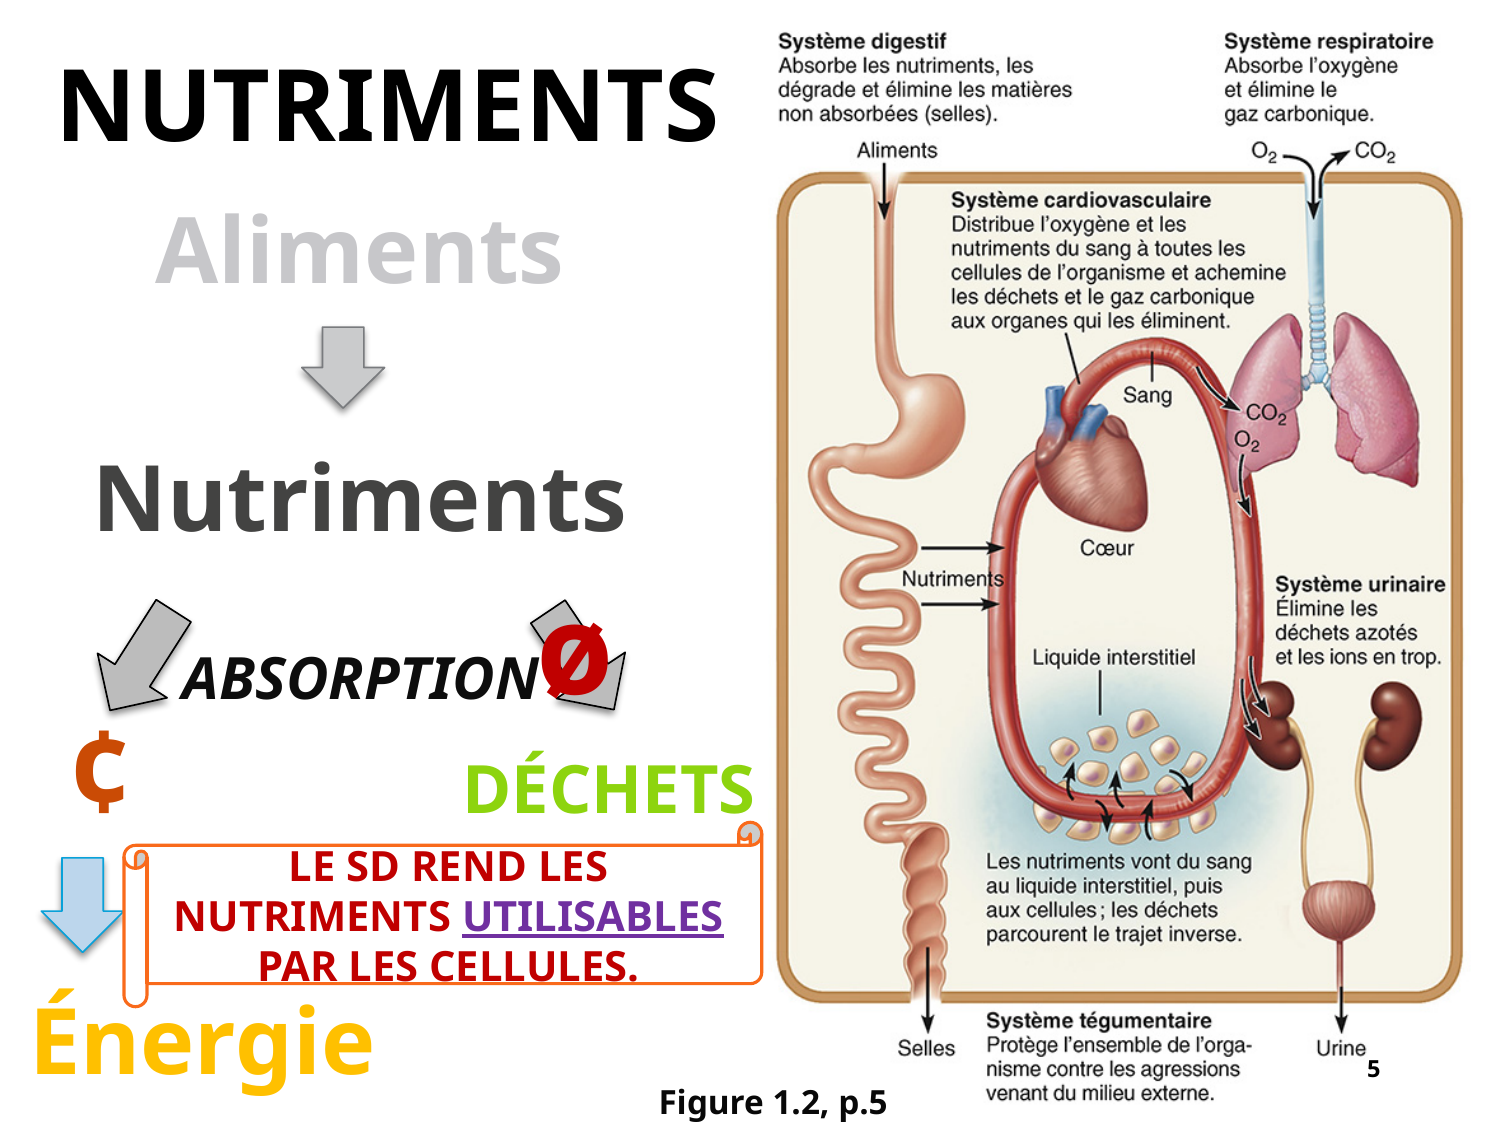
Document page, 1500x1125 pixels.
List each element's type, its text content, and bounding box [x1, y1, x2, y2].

text_box Déchets [447, 739, 732, 835]
text_box [96, 599, 192, 703]
text_box Absorption [168, 633, 521, 719]
title Nutriments [41, 19, 809, 185]
picture [737, 30, 1500, 1125]
text_box ¢ [54, 692, 148, 843]
text_box [40, 857, 122, 953]
text_box ø [521, 562, 629, 728]
text_box Le SD rend les nutriments utilisables par les cellules. [122, 843, 732, 1009]
text_box Nutriments [77, 432, 642, 558]
text_box Aliments [140, 184, 580, 310]
text_box Figure 1.2, p.5 [643, 1073, 732, 1125]
text_box [301, 326, 386, 409]
text_box Énergie [14, 975, 391, 1101]
